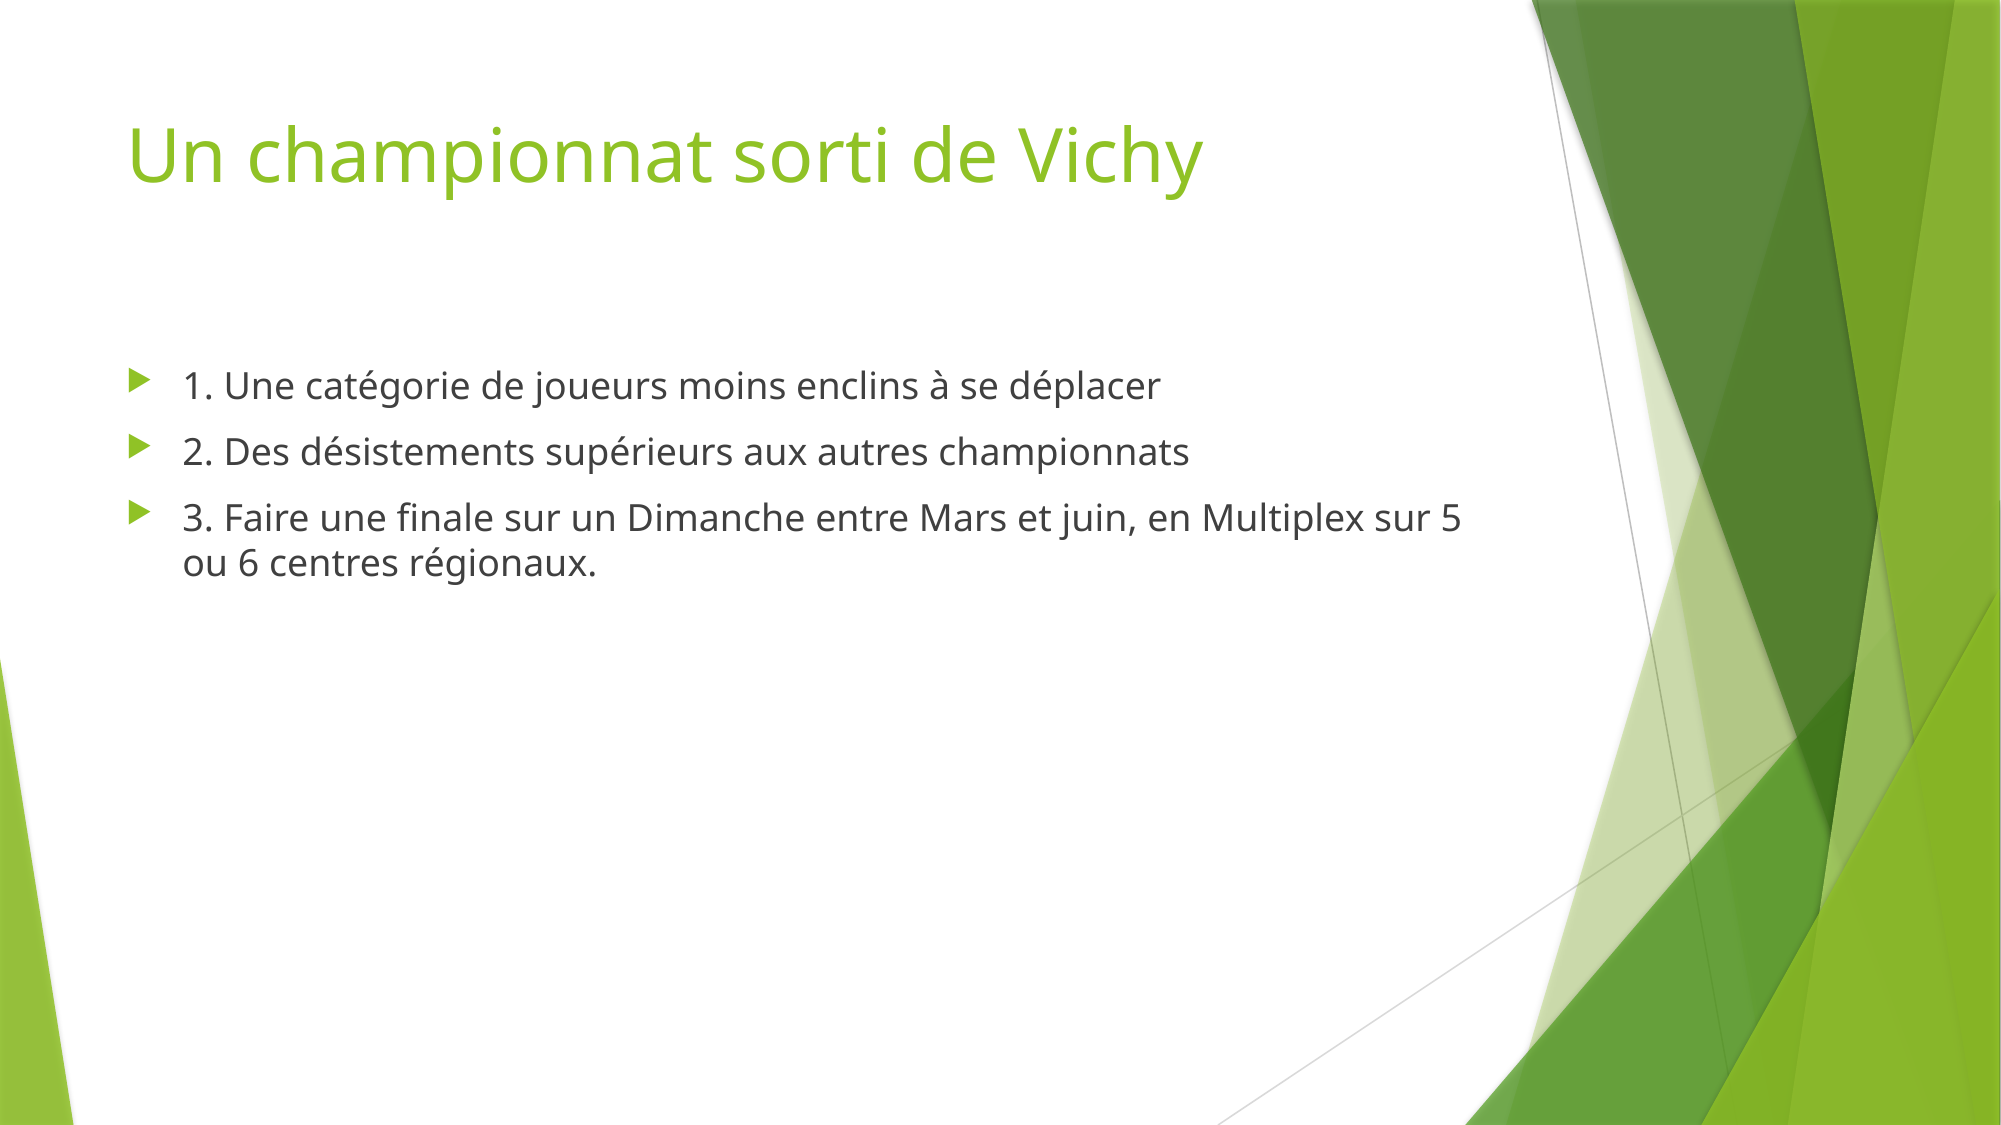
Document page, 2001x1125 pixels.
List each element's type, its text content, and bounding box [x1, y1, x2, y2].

title Un championnat sorti de Vichy [111, 99, 1522, 317]
list 1. Une catégorie de joueurs moins enclins à se déplacer 2. Des désistements supérieurs aux autres championnats 3. Faire une finale sur un Dimanche entre Mars et juin, en Multiplex sur 5 ou 6 centres régionaux. [111, 354, 1522, 992]
